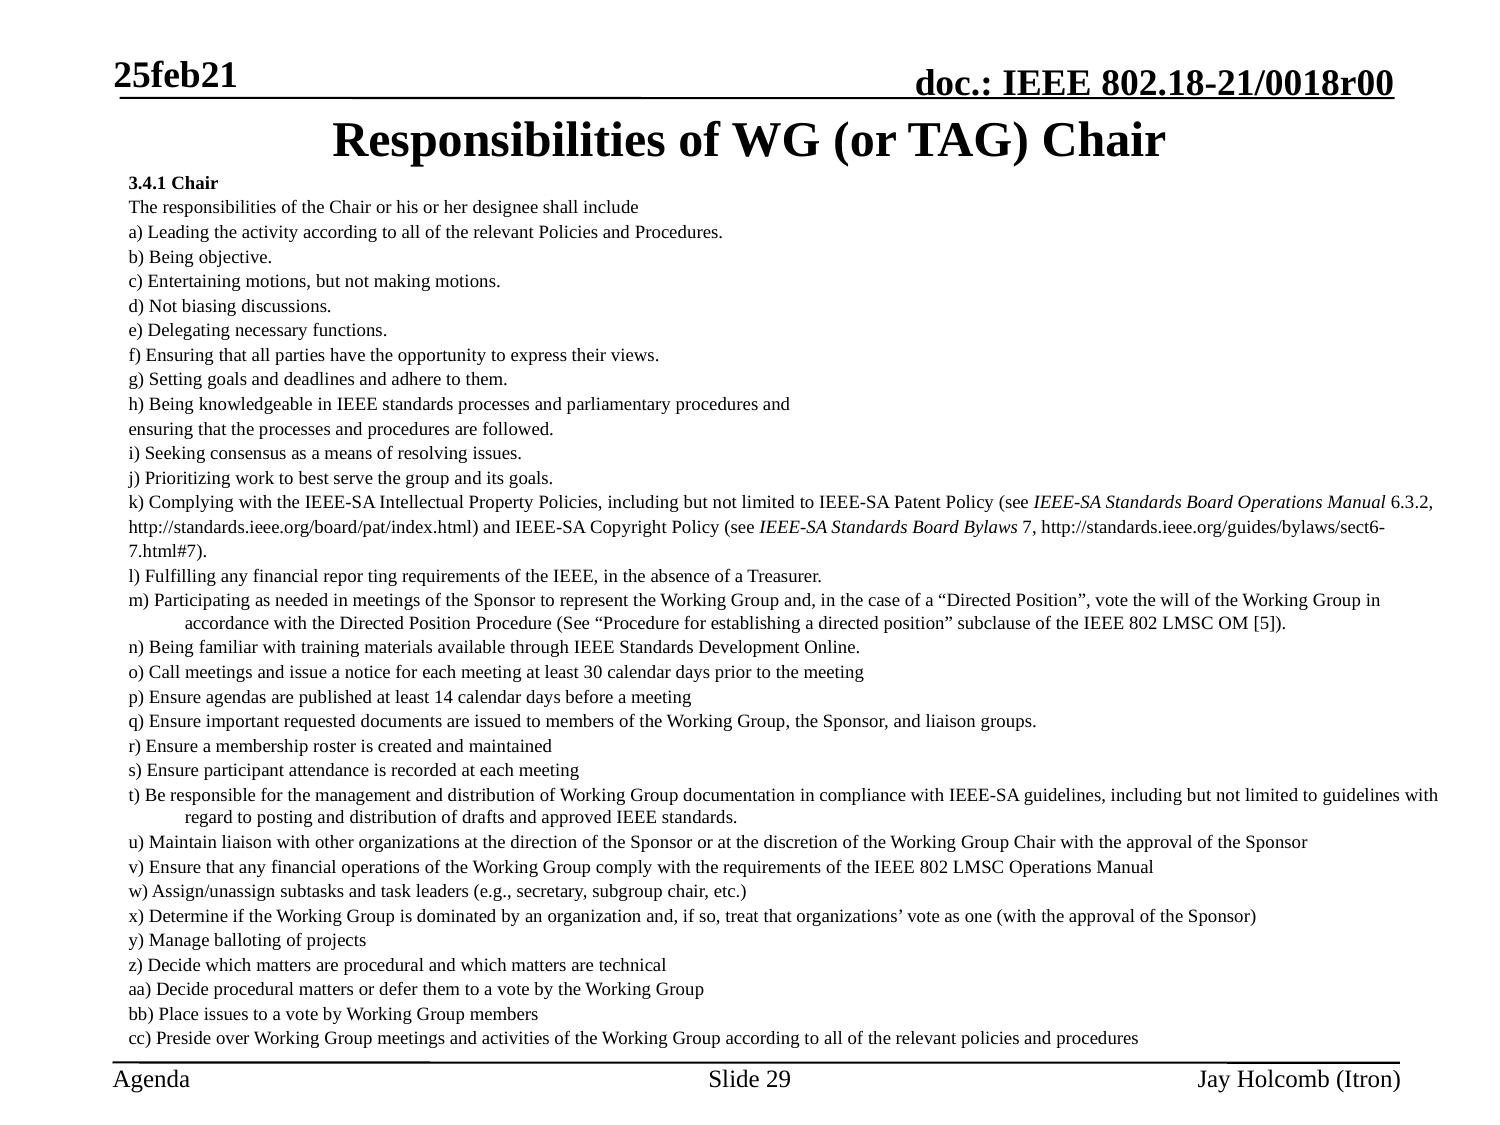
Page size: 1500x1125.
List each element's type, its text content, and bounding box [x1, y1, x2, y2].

list 3.4.1 Chair The responsibilities of the Chair or his or her designee shall include a) Leading the activity according to all of the relevant Policies and Procedures. b) Being objective. c) Entertaining motions, but not making motions. d) Not biasing discussions. e) Delegating necessary functions. f) Ensuring that all parties have the opportunity to express their views. g) Setting goals and deadlines and adhere to them. h) Being knowledgeable in IEEE standards processes and parliamentary procedures and ensuring that the processes and procedures are followed. i) Seeking consensus as a means of resolving issues. j) Prioritizing work to best serve the group and its goals. k) Complying with the IEEE-SA Intellectual Property Policies, including but not limited to IEEE-SA Patent Policy (see IEEE-SA Standards Board Operations Manual 6.3.2, http://standards.ieee.org/board/pat/index.html) and IEEE-SA Copyright Policy (see IEEE-SA Standards Board Bylaws 7, http://standards.ieee.org/guides/bylaws/sect6- 7.html#7). l) Fulfilling any financial repor ting requirements of the IEEE, in the absence of a Treasurer. m) Participating as needed in meetings of the Sponsor to represent the Working Group and, in the case of a “Directed Position”, vote the will of the Working Group in accordance with the Directed Position Procedure (See “Procedure for establishing a directed position” subclause of the IEEE 802 LMSC OM [5]). n) Being familiar with training materials available through IEEE Standards Development Online. o) Call meetings and issue a notice for each meeting at least 30 calendar days prior to the meeting p) Ensure agendas are published at least 14 calendar days before a meeting q) Ensure important requested documents are issued to members of the Working Group, the Sponsor, and liaison groups. r) Ensure a membership roster is created and maintained s) Ensure participant attendance is recorded at each meeting t) Be responsible for the management and distribution of Working Group documentation in compliance with IEEE-SA guidelines, including but not limited to guidelines with regard to posting and distribution of drafts and approved IEEE standards. u) Maintain liaison with other organizations at the direction of the Sponsor or at the discretion of the Working Group Chair with the approval of the Sponsor v) Ensure that any financial operations of the Working Group comply with the requirements of the IEEE 802 LMSC Operations Manual w) Assign/unassign subtasks and task leaders (e.g., secretary, subgroup chair, etc.) x) Determine if the Working Group is dominated by an organization and, if so, treat that organizations’ vote as one (with the approval of the Sponsor) y) Manage balloting of projects z) Decide which matters are procedural and which matters are technical aa) Decide procedural matters or defer them to a vote by the Working Group bb) Place issues to a vote by Working Group members cc) Preside over Working Group meetings and activities of the Working Group according to all of the relevant policies and procedures [113, 162, 1475, 838]
title Responsibilities of WG (or TAG) Chair [112, 94, 1388, 179]
slide_number Slide 29 [699, 1061, 800, 1123]
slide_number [113, 49, 476, 94]
footer Jay Holcomb (Itron) [878, 1061, 1402, 1093]
